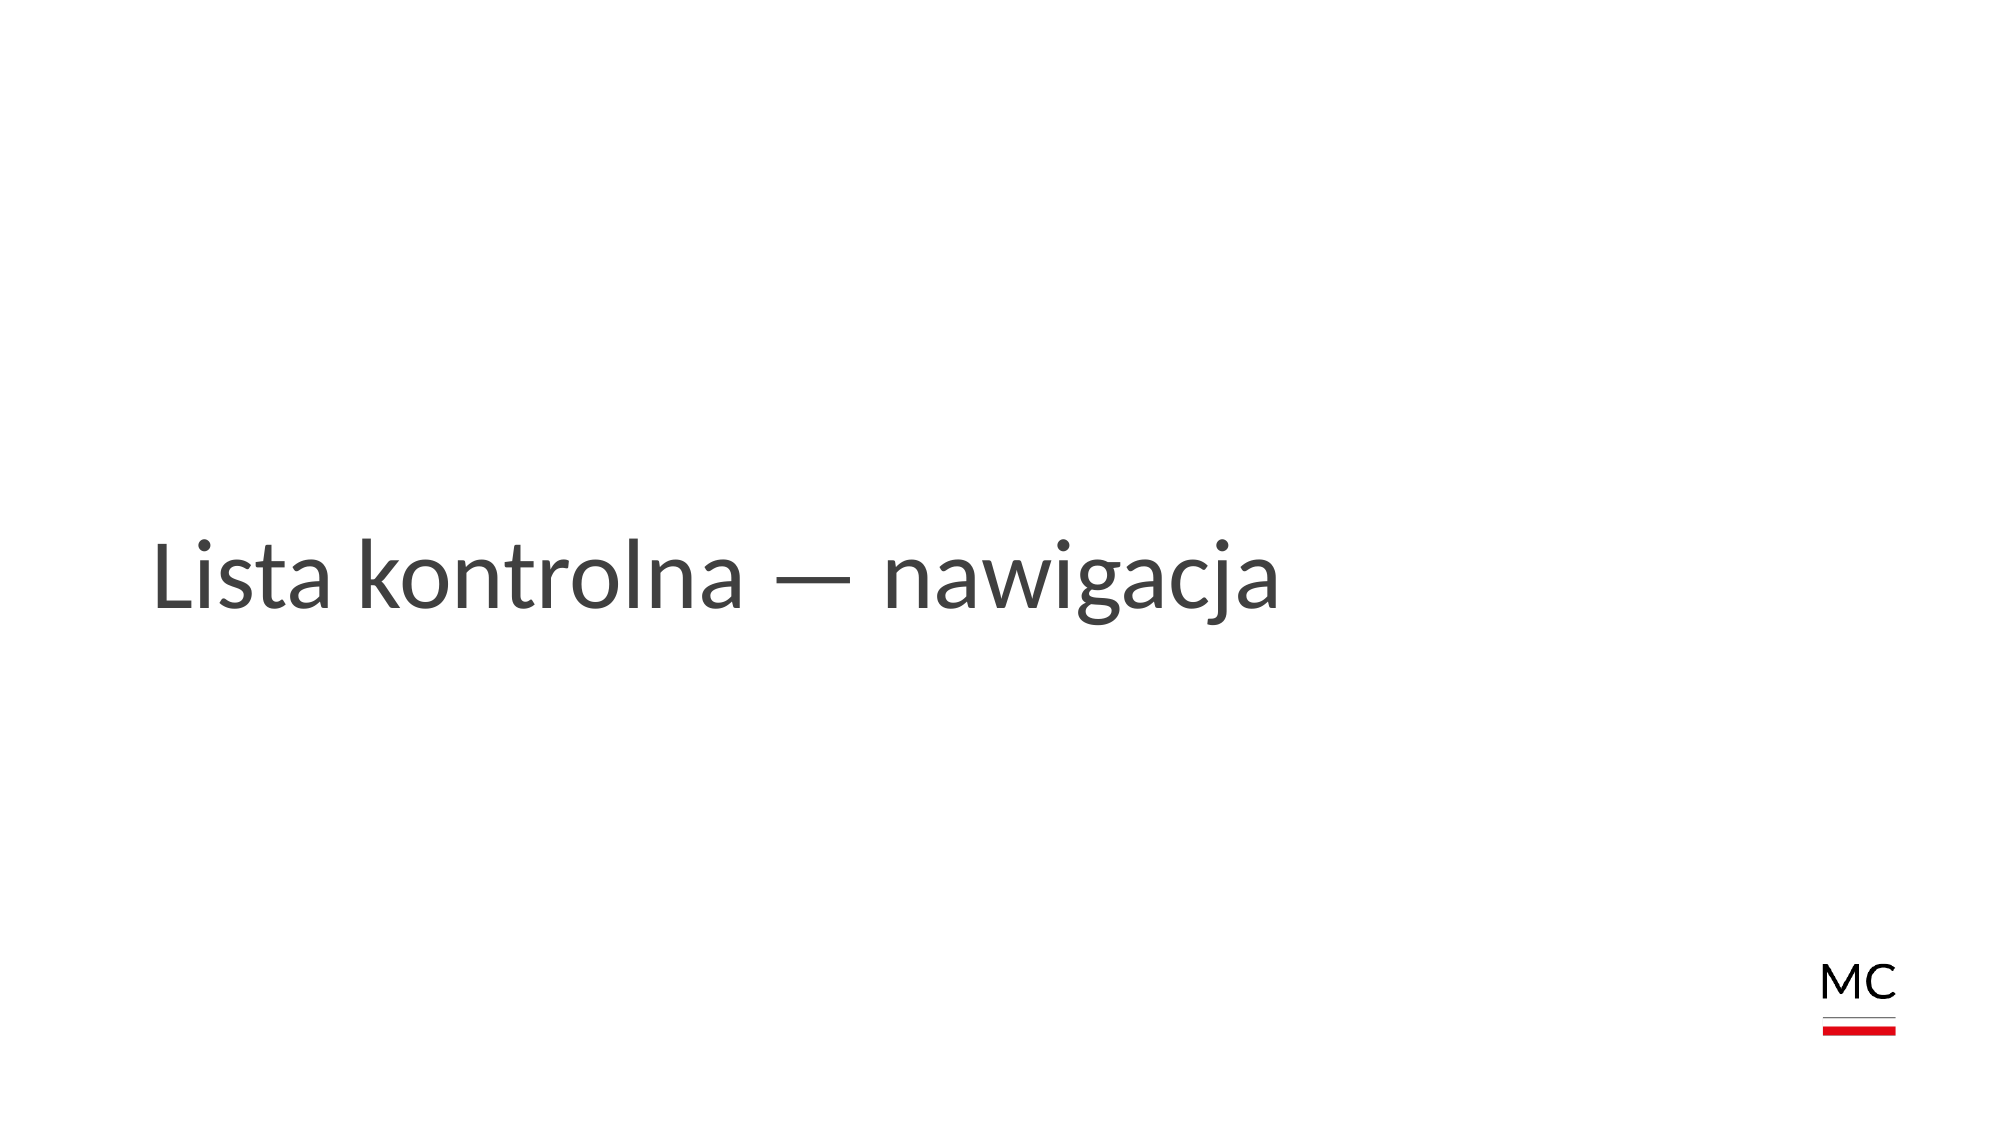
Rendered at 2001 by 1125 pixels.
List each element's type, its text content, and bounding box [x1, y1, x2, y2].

picture [1730, 870, 1988, 1125]
title Lista kontrolna — nawigacja [136, 514, 1862, 882]
